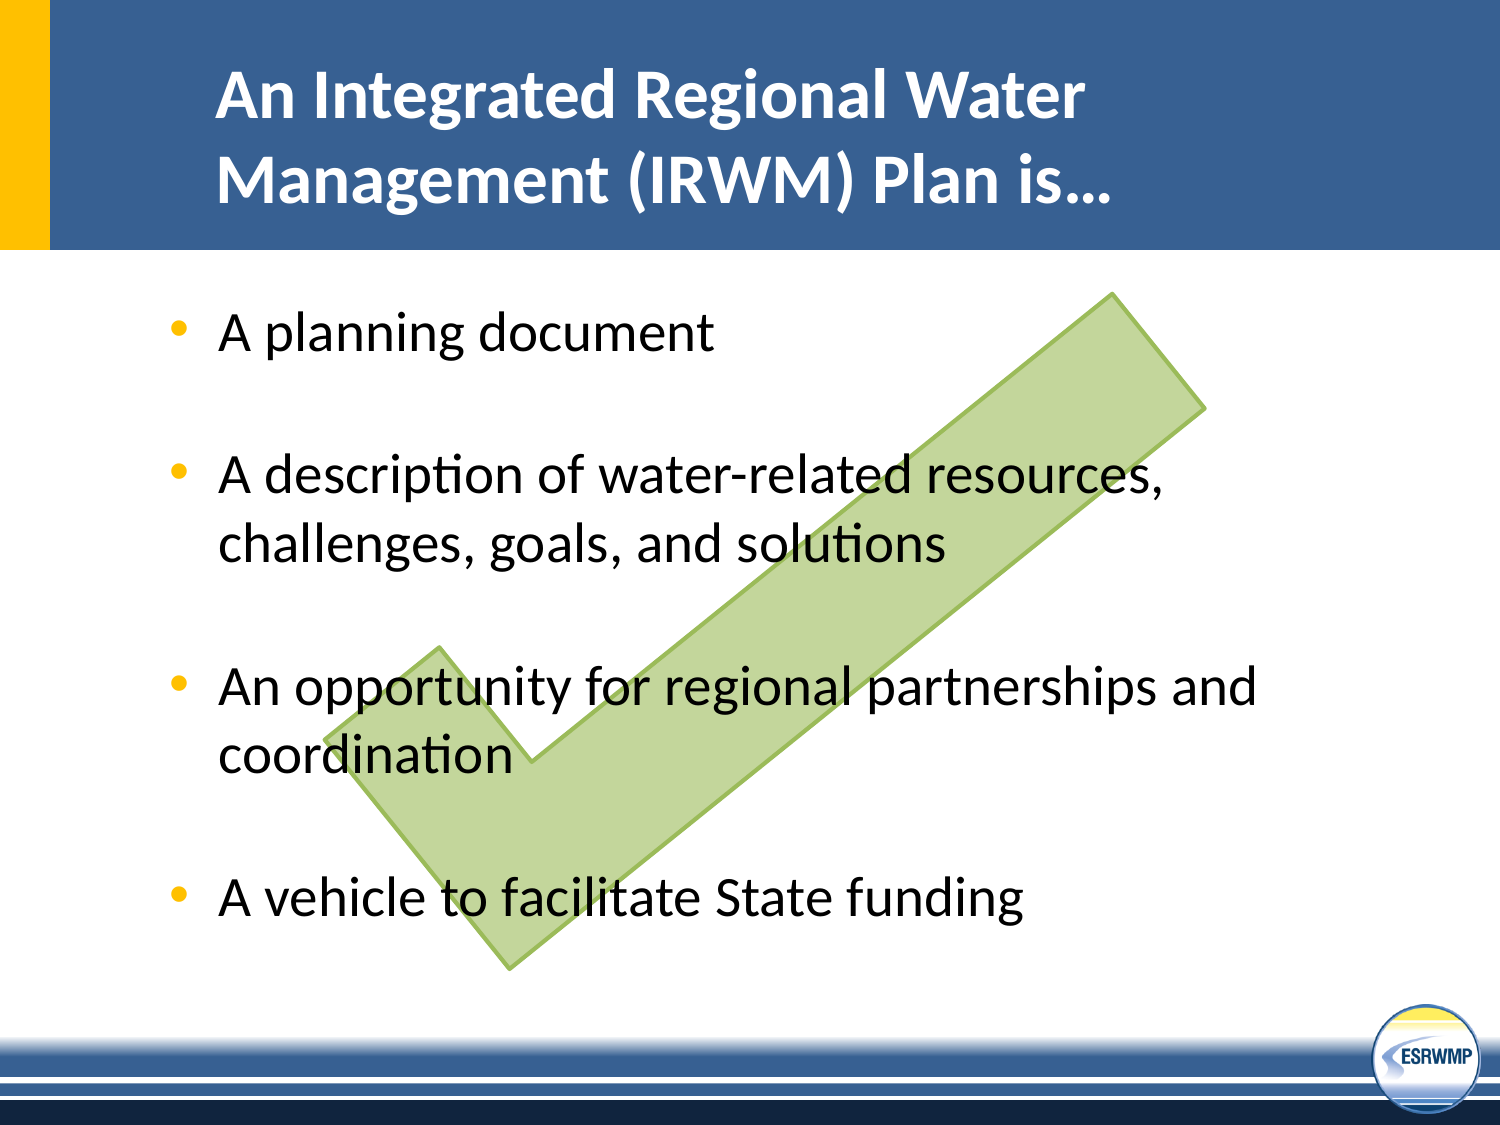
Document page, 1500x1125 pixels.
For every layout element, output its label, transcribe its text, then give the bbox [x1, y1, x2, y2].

picture [1371, 1004, 1481, 1114]
text_box [174, 728, 1400, 1061]
list A planning document A description of water-related resources, challenges, goals, and solutions An opportunity for regional partnerships and coordination A vehicle to facilitate State funding [154, 286, 1380, 944]
title An Integrated Regional Water Management (IRWM) Plan is… [200, 38, 1425, 227]
